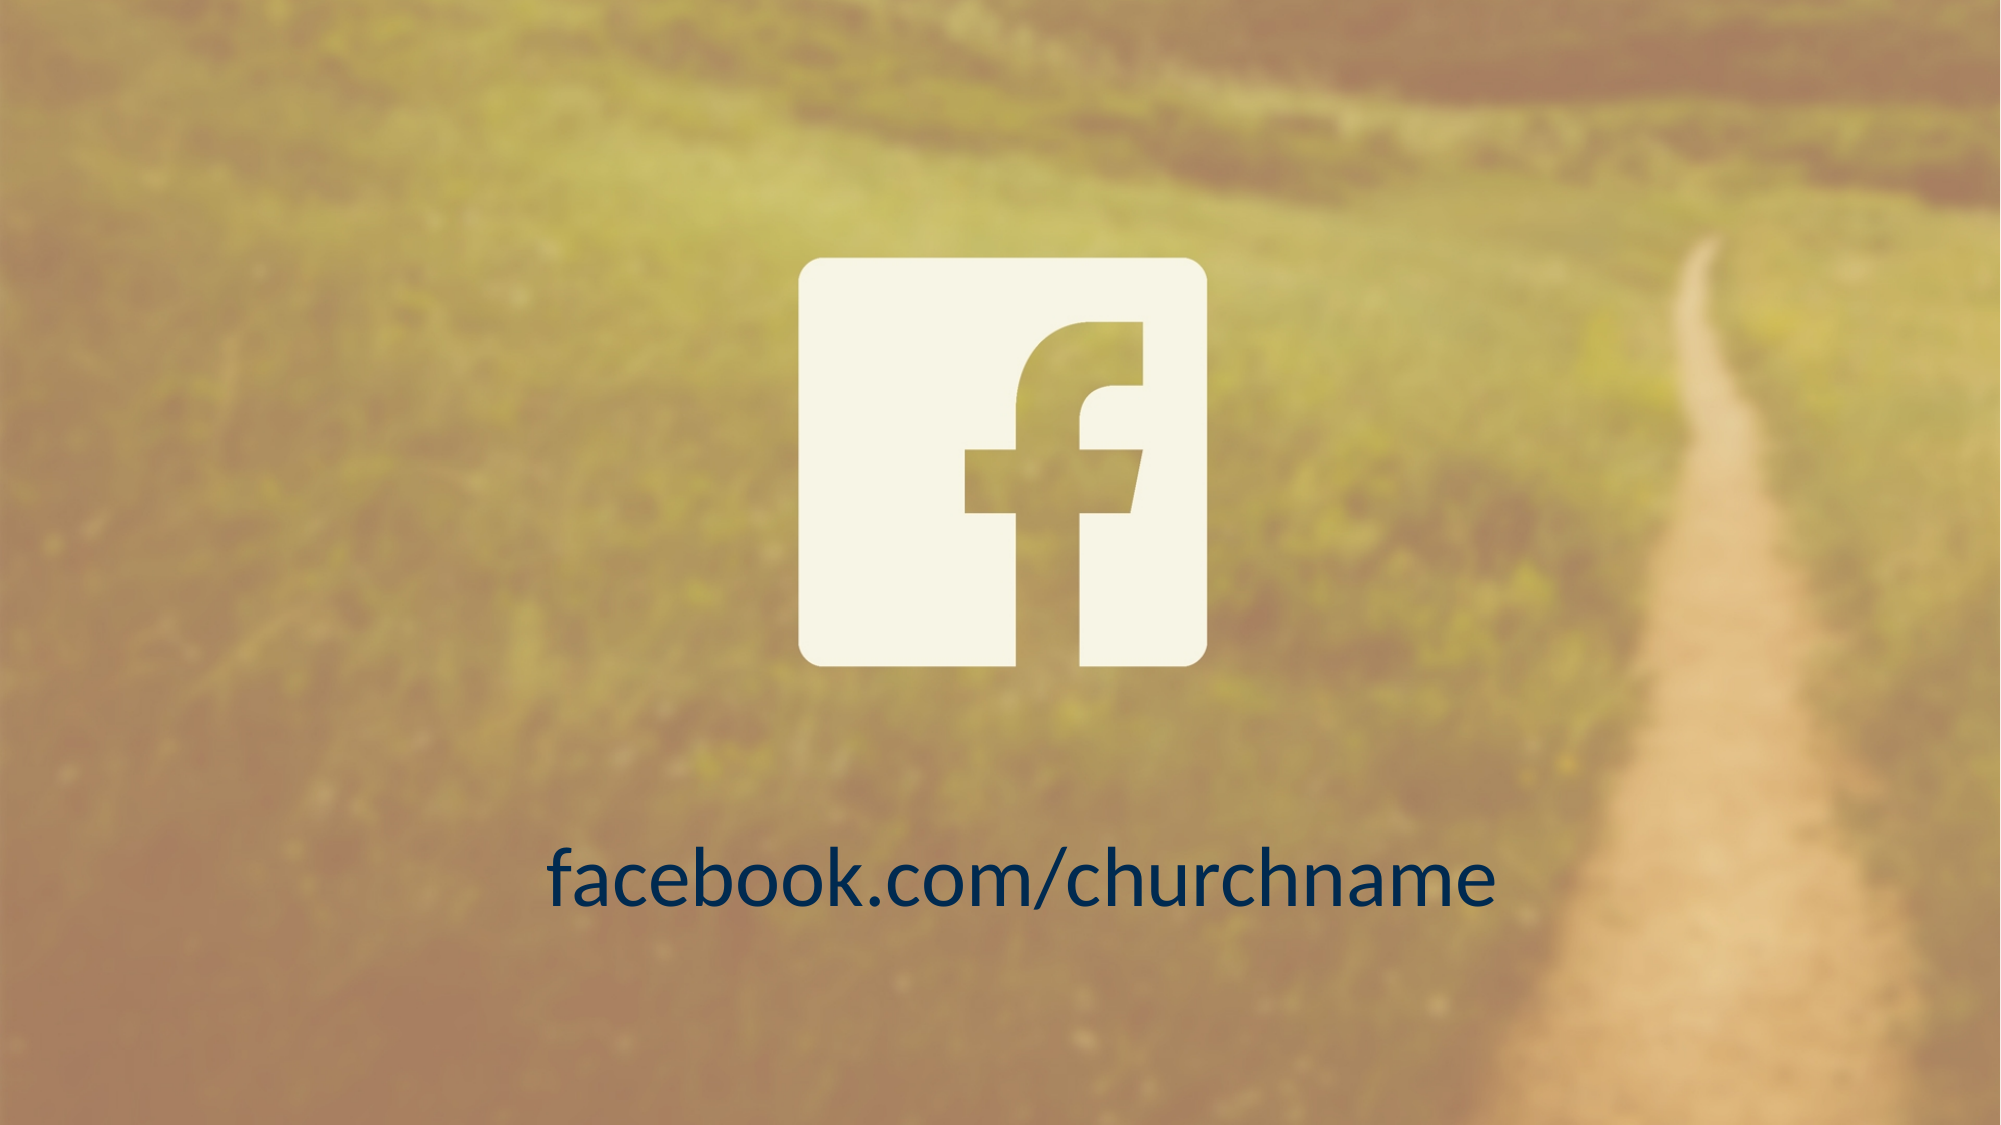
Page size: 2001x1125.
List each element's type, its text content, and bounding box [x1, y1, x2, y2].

picture [0, 0, 2001, 1125]
text_box facebook.com/churchname [136, 817, 1909, 928]
